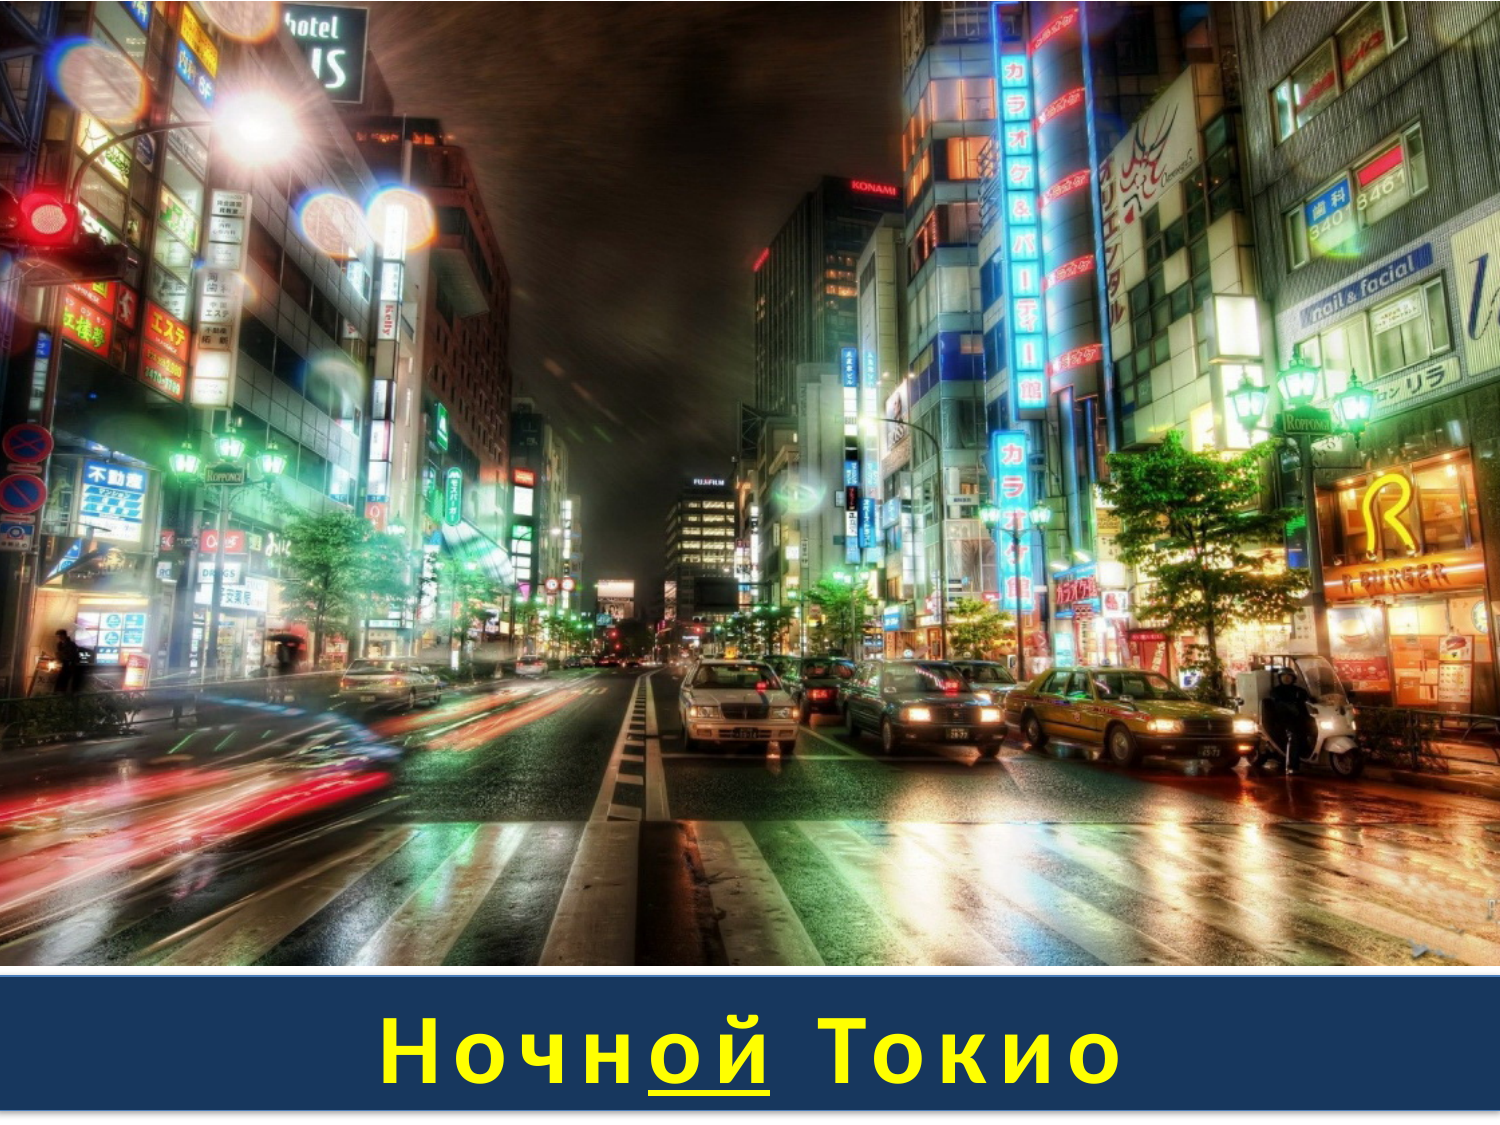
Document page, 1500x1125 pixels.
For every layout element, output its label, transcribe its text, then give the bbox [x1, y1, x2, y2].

picture [0, 0, 1500, 966]
text_box Ночной Токио [0, 975, 1500, 1111]
